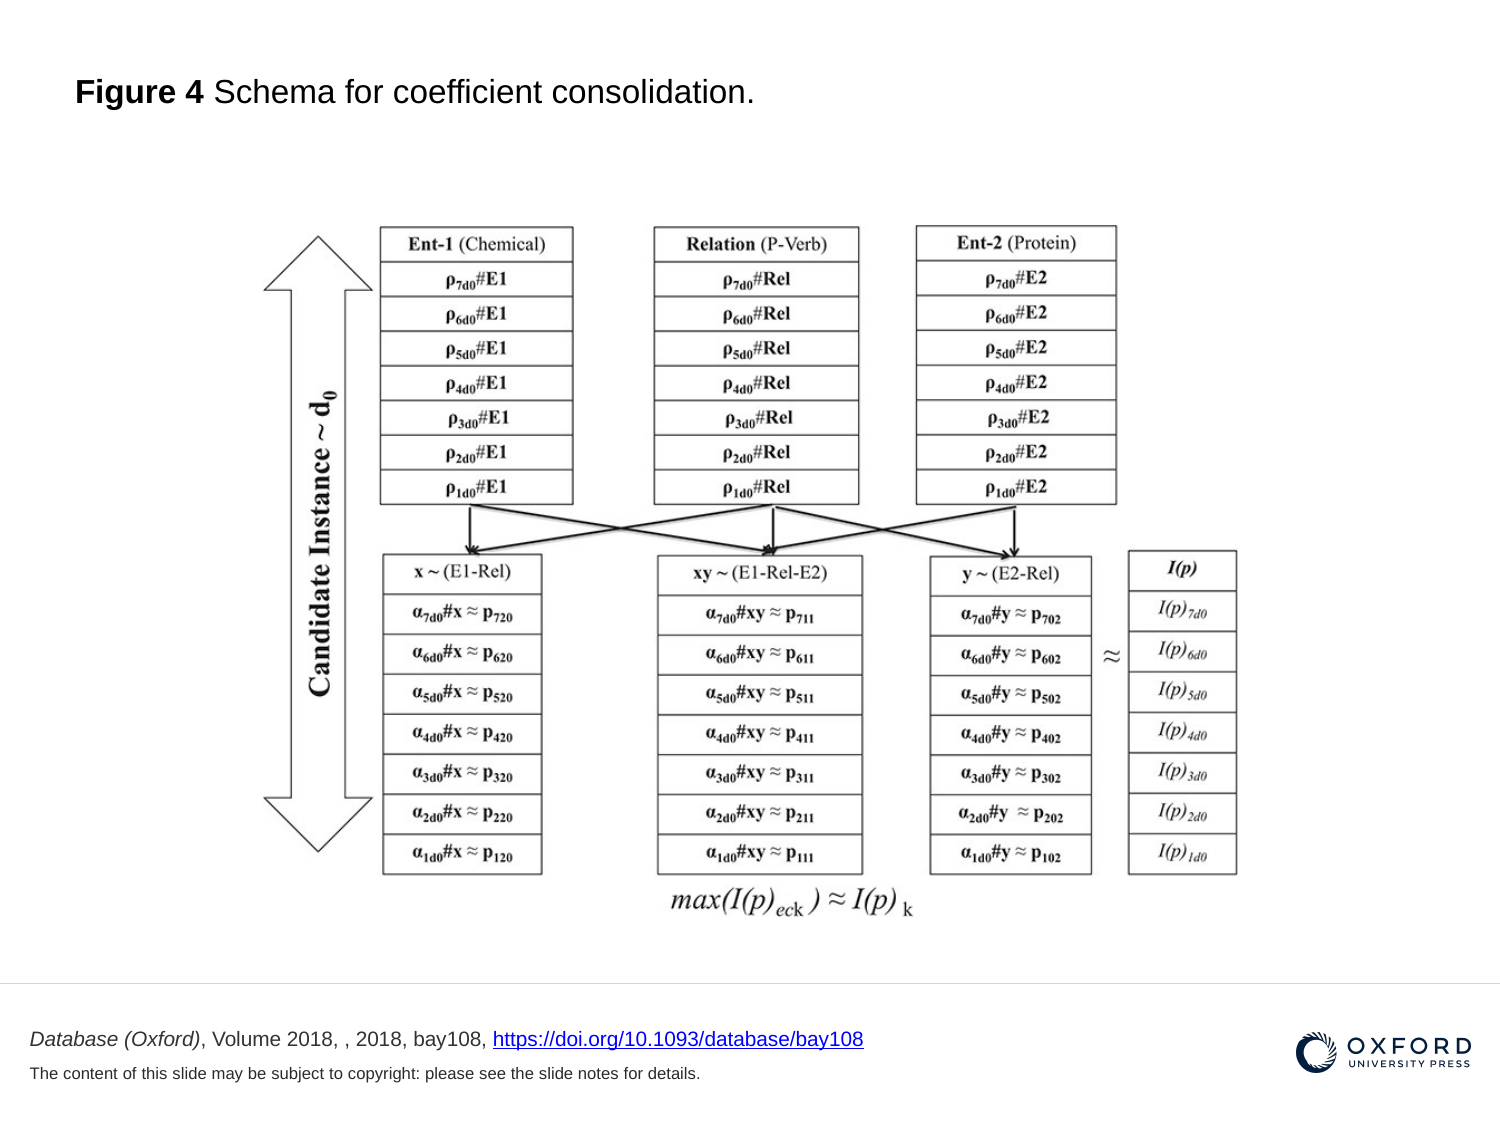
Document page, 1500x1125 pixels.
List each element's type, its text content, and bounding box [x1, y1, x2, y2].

title Figure 4 Schema for coefficient consolidation. [75, 69, 1078, 171]
footer Database (Oxford), Volume 2018, , 2018, bay108, https://doi.org/10.1093/database/bay108 The content of this slide may be subject to copyright: please see the slide notes for details. [0, 983, 1260, 1125]
picture [262, 224, 1238, 917]
picture [1296, 1032, 1471, 1073]
